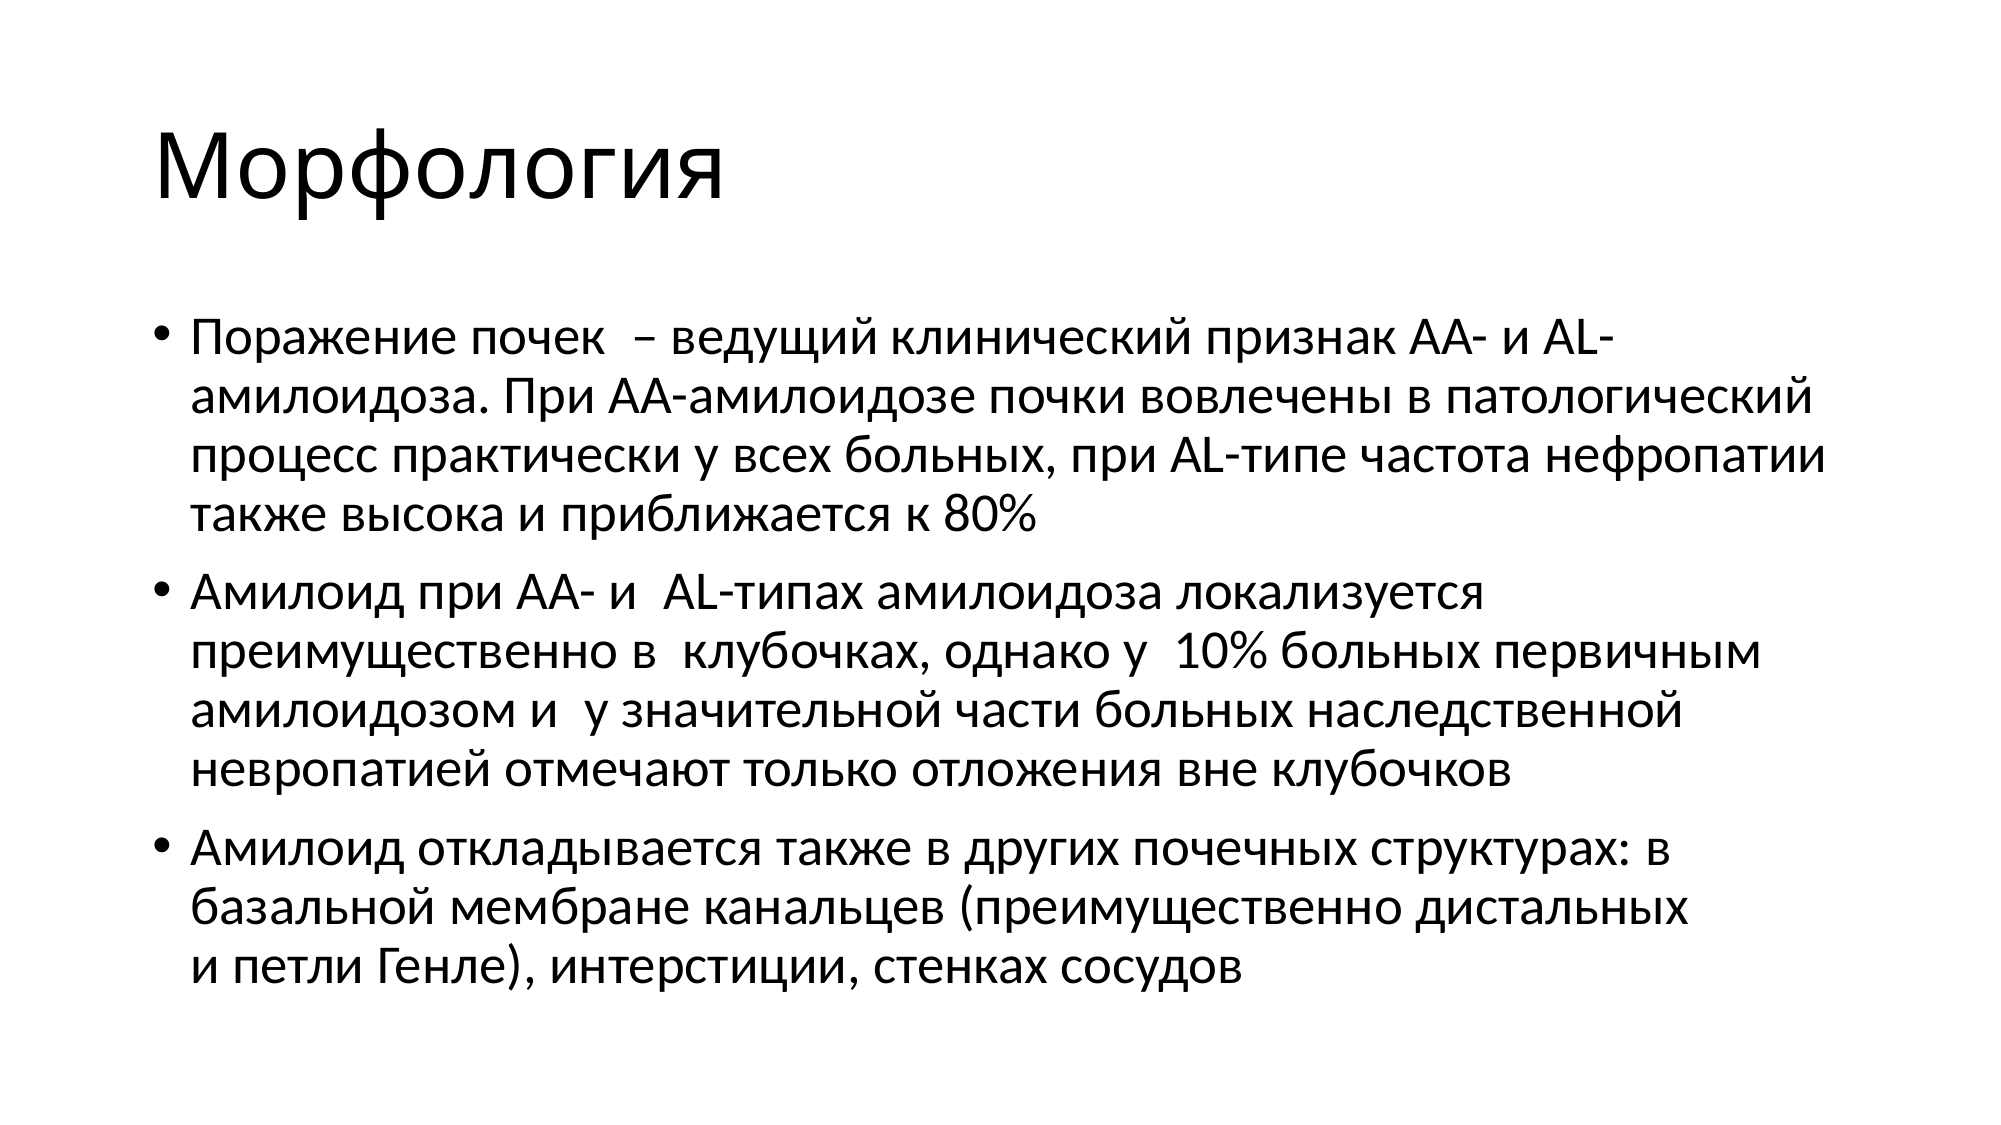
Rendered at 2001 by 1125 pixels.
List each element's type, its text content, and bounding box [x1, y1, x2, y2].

title Морфология [137, 59, 1863, 278]
list Поражение почек – ведущий клинический признак АА- и AL-амилоидоза. При АА-амилоидозе почки вовлечены в патологический процесс практически у всех больных, при AL-типе частота нефропатии также высока и приближается к 80% Амилоид при АА- и AL-типах амилоидоза локализуется преимущественно в клубочках, однако у 10% больных первичным амилоидозом и у значительной части больных наследственной невропатией отмечают только отложения вне клубочков Амилоид откладывается также в других почечных структурах: в базальной мембране канальцев (преимущественно дистальных и петли Генле), интерстиции, стенках сосудов [137, 299, 1863, 1014]
